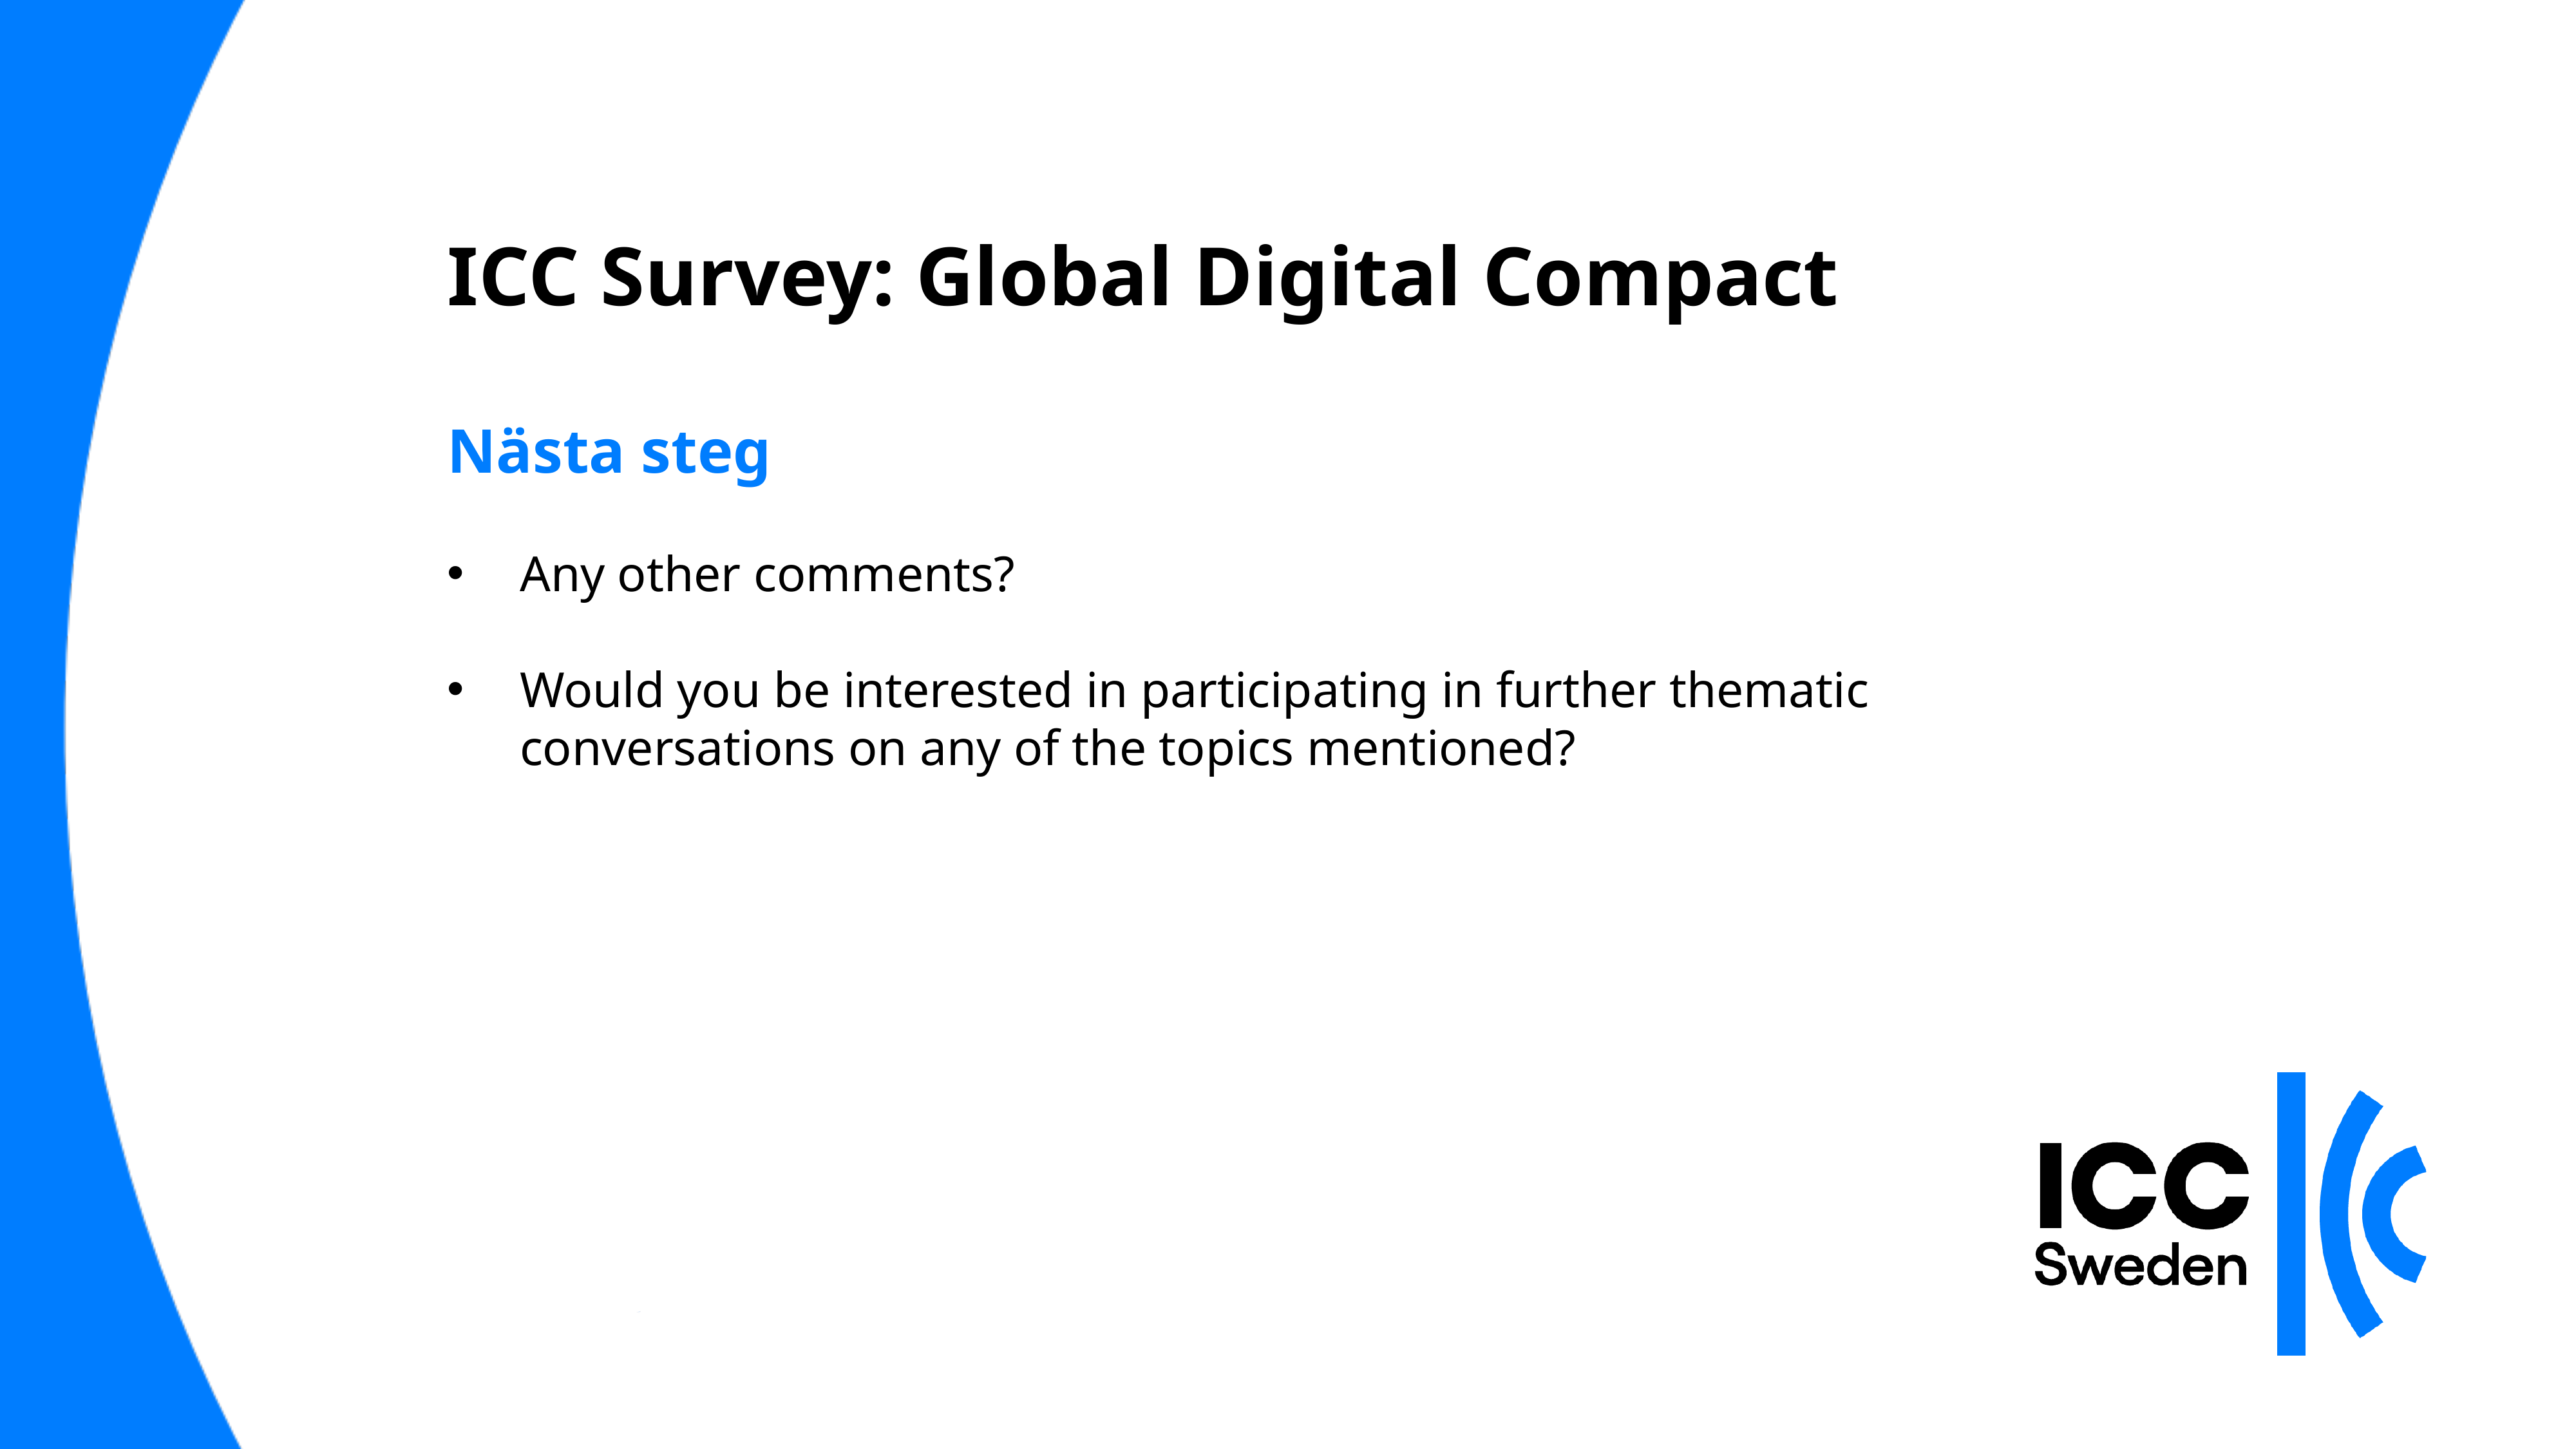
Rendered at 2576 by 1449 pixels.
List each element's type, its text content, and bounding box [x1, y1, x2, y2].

text_box [91, 62, 965, 1329]
title ICC Survey: Global Digital Compact [437, 115, 1909, 372]
text_box Nästa steg Any other comments? Would you be interested in participating in further thematic conversations on any of the topics mentioned? [437, 372, 1928, 883]
picture [2035, 1072, 2427, 1356]
